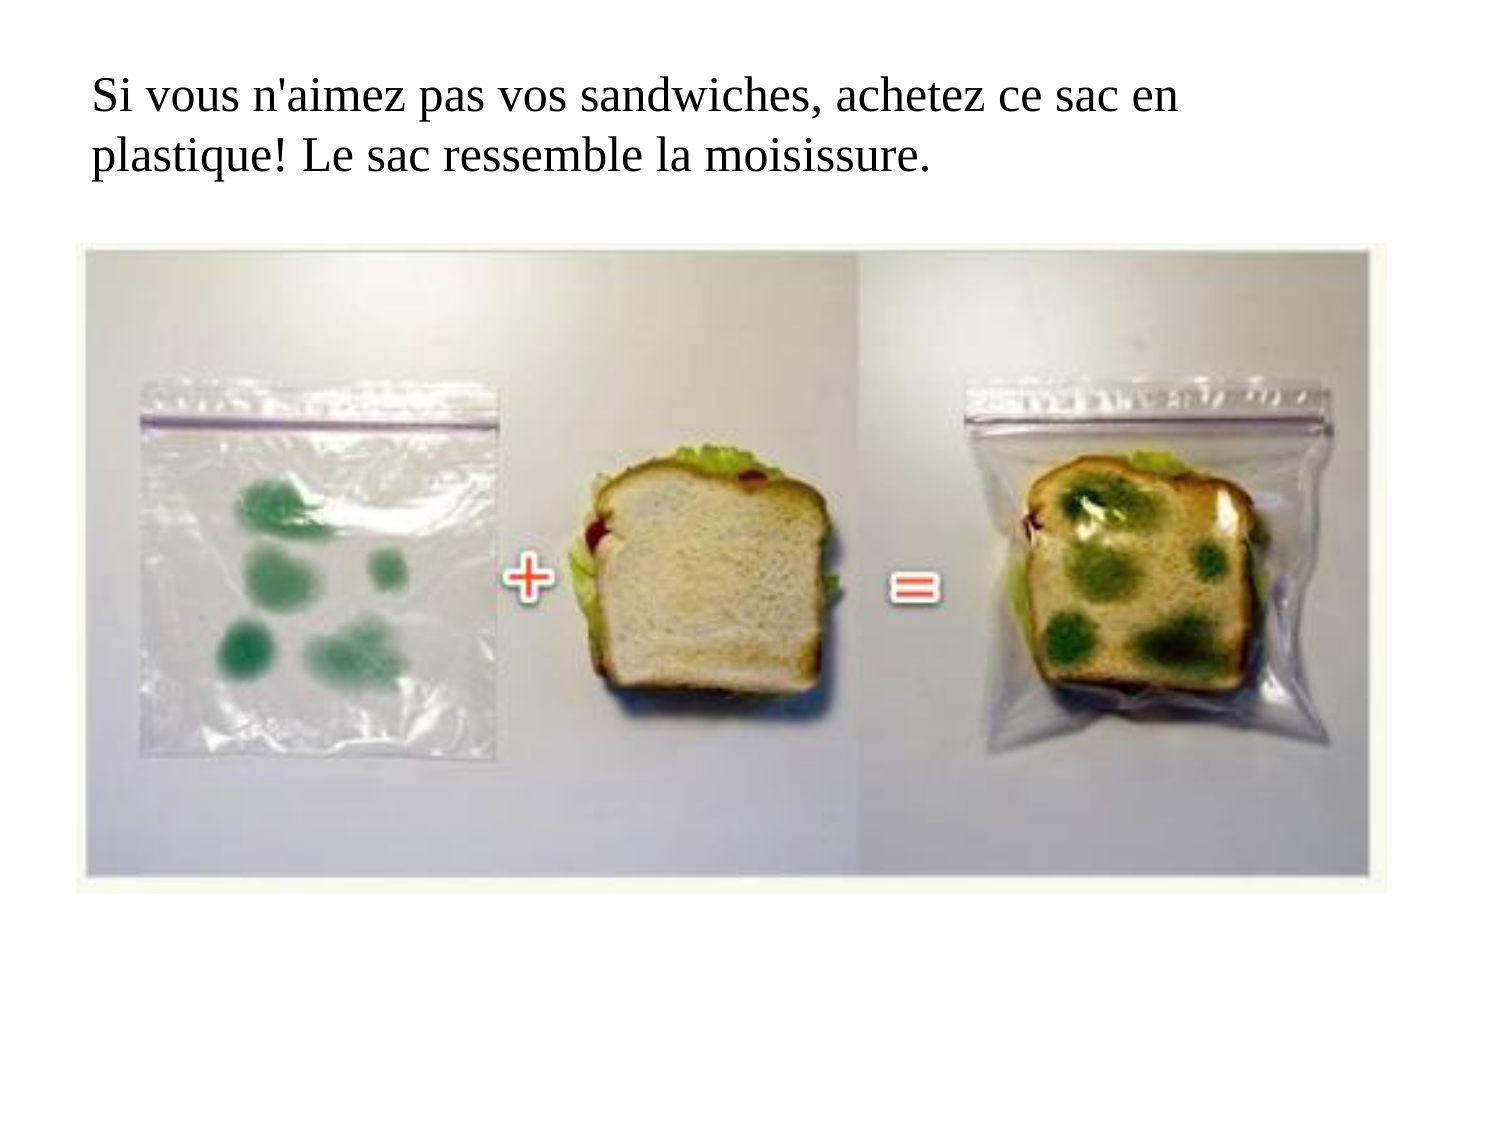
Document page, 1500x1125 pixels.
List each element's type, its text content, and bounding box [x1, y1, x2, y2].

picture [76, 243, 1387, 894]
text_box Si vous n'aimez pas vos sandwiches, achetez ce sac en plastique! Le sac ressemble la moisissure. [76, 54, 1400, 190]
